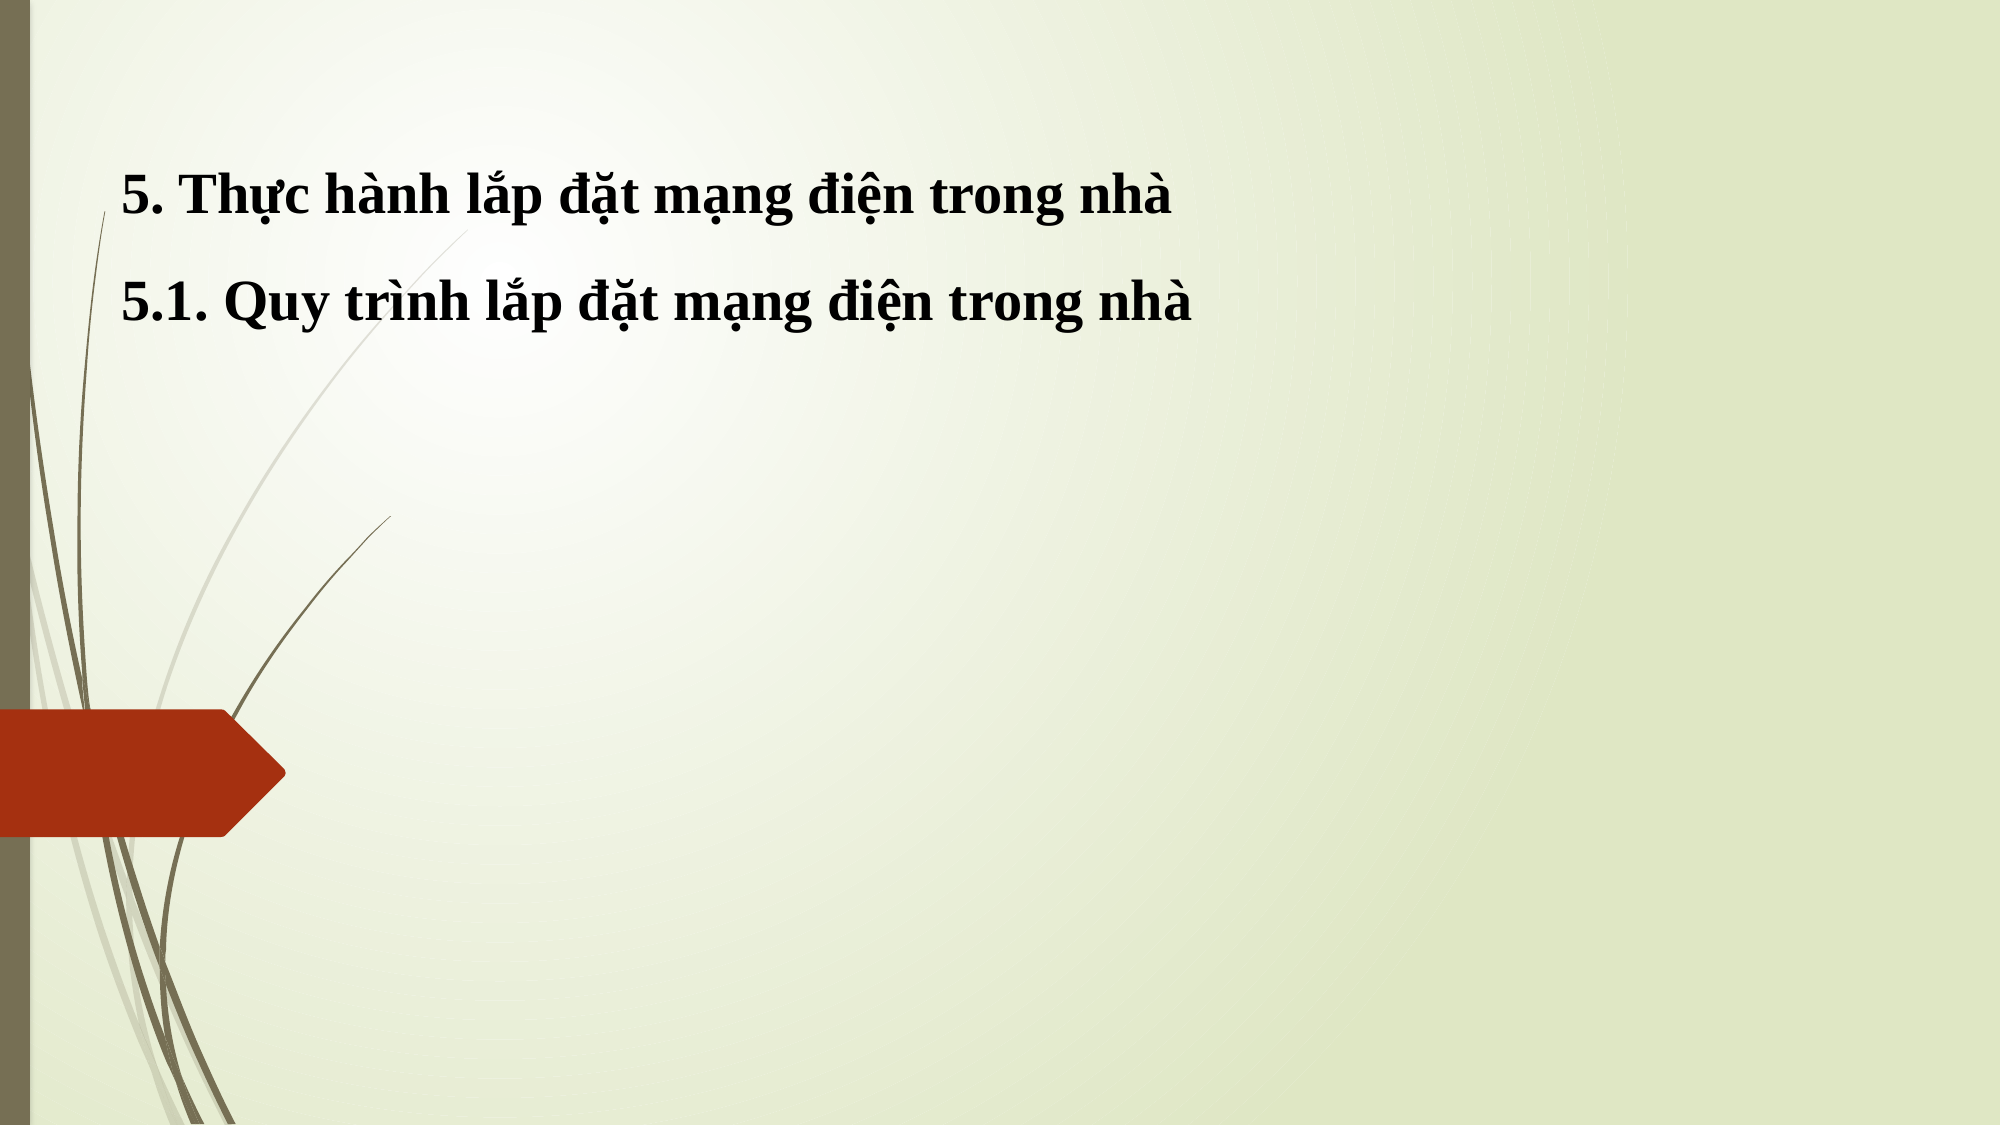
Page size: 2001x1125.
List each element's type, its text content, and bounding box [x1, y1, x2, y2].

text_box 5.1. Quy trình lắp đặt mạng điện trong nhà [106, 254, 1891, 340]
text_box 5. Thực hành lắp đặt mạng điện trong nhà [106, 147, 1891, 233]
